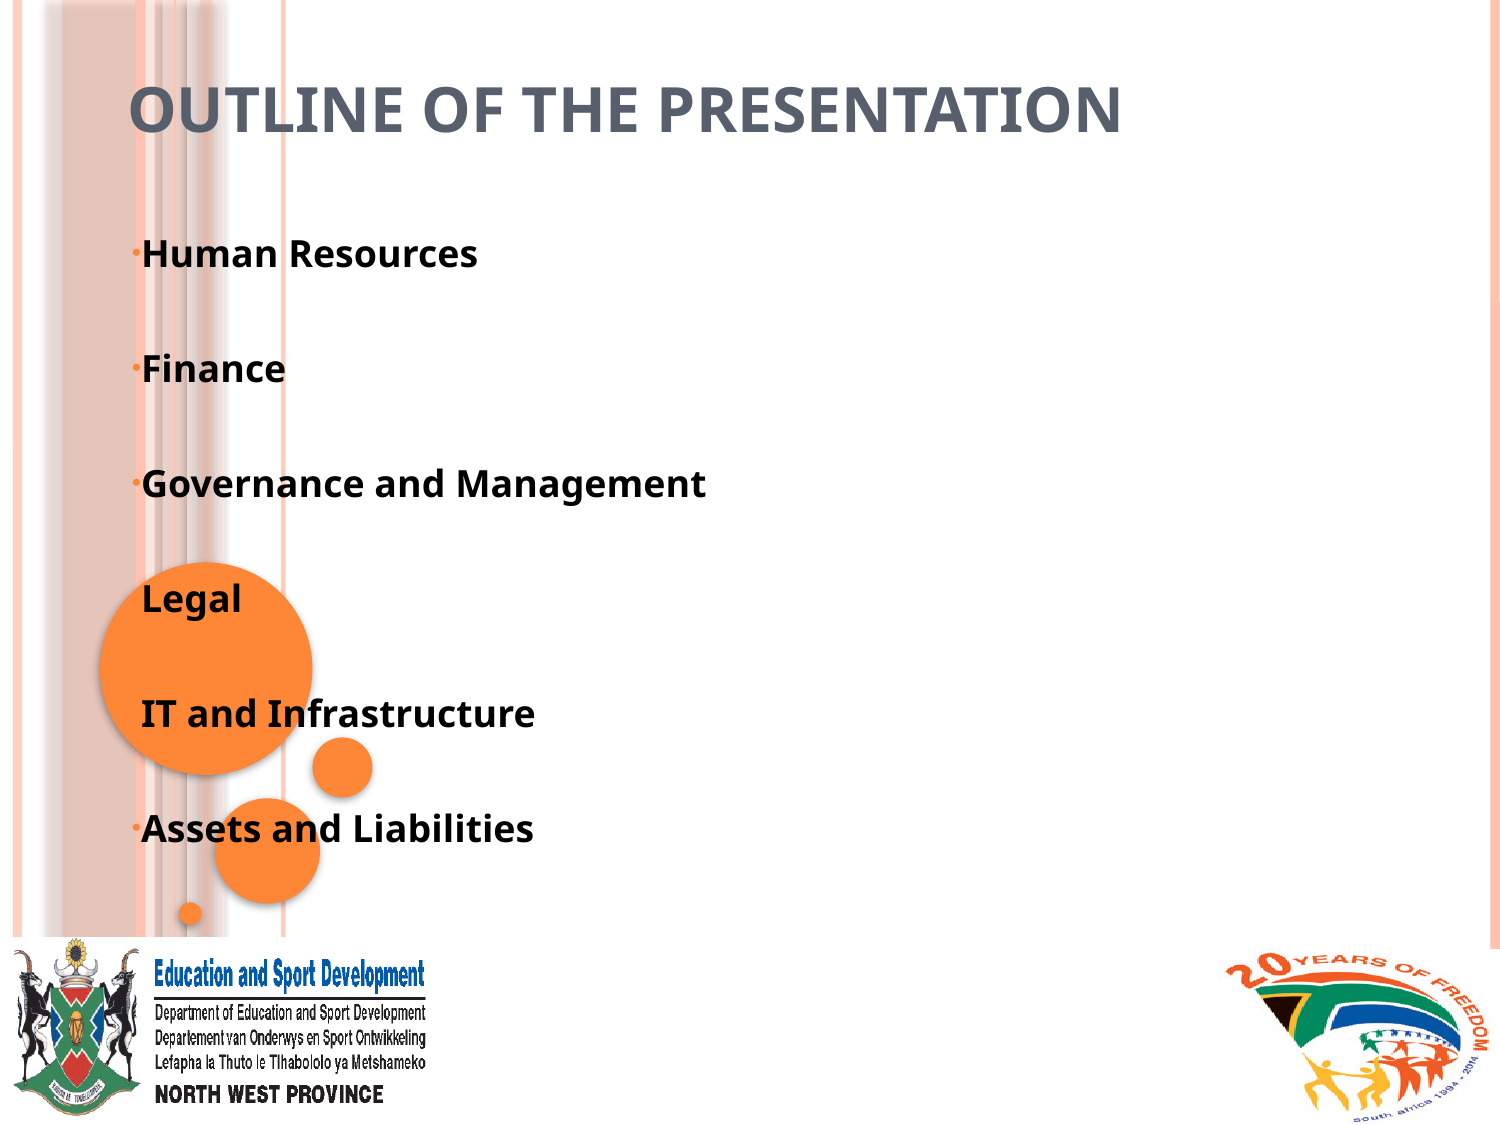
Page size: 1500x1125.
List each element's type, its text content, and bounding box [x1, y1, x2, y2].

picture [0, 936, 434, 1125]
title OUTLINE OF THE PRESENTATION [112, 46, 1388, 153]
subtitle Human Resources Finance Governance and Management Legal IT and Infrastructure Assets and Liabilities [117, 222, 1442, 938]
picture [1218, 948, 1500, 1125]
